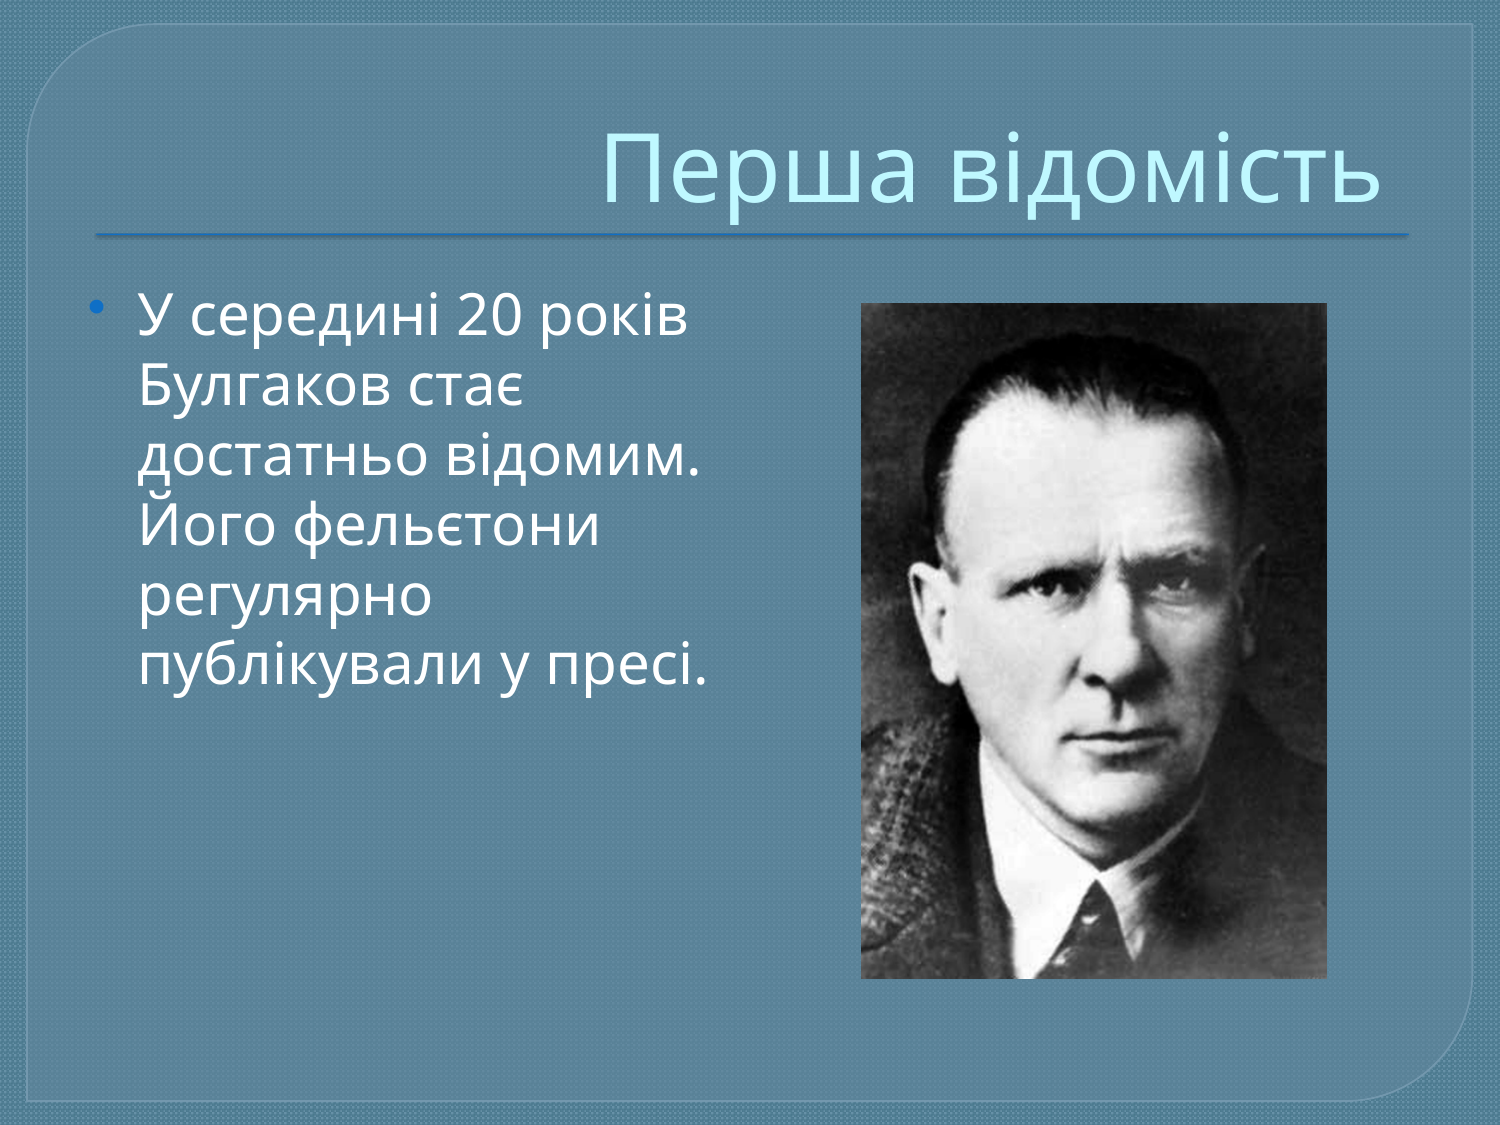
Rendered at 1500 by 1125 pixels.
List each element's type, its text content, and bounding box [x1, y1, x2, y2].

list У середині 20 років Булгаков стає достатньо відомим. Його фельєтони регулярно публікували у пресі. [75, 270, 738, 1013]
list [860, 303, 1327, 979]
title Перша відомість [75, 41, 1425, 230]
